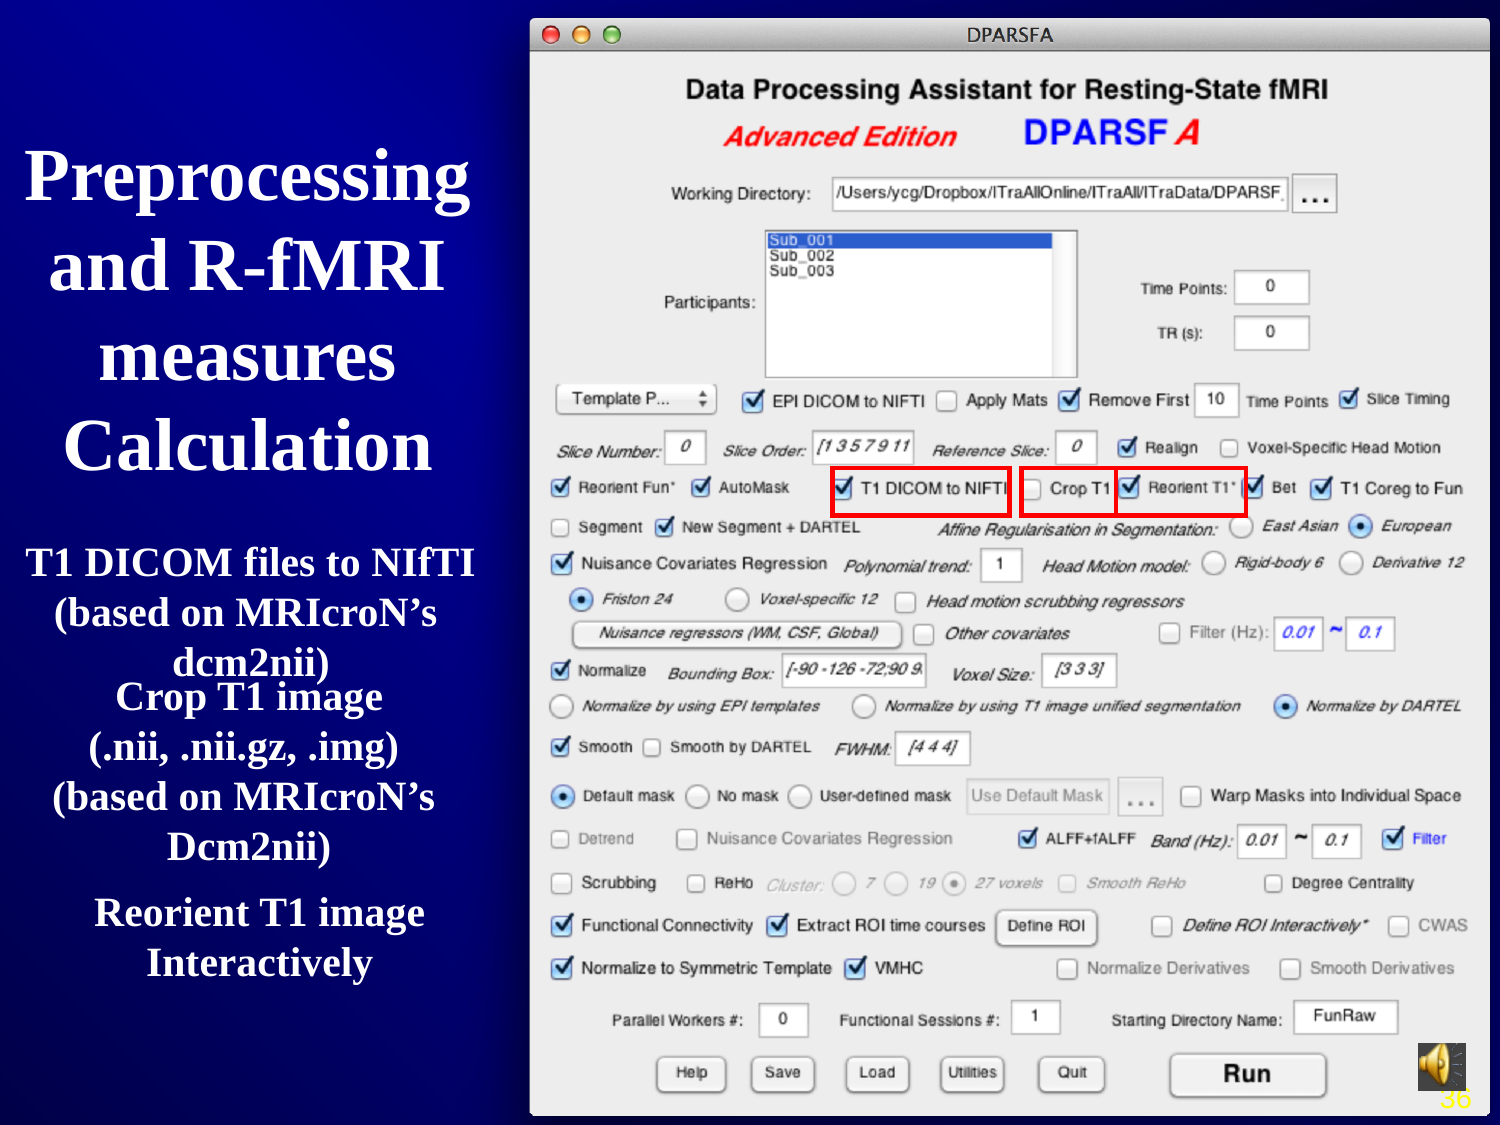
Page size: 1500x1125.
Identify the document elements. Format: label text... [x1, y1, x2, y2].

text_box Reorient T1 image Interactively [29, 881, 437, 988]
title Preprocessing and R-fMRI measures Calculation [0, 202, 437, 409]
text_box T1 DICOM files to NIfTI (based on MRIcroN’s dcm2nii) [0, 550, 437, 669]
picture [442, 0, 1500, 1125]
text_box Crop T1 image (.nii, .nii.gz, .img) (based on MRIcroN’s Dcm2nii) [1, 692, 437, 846]
